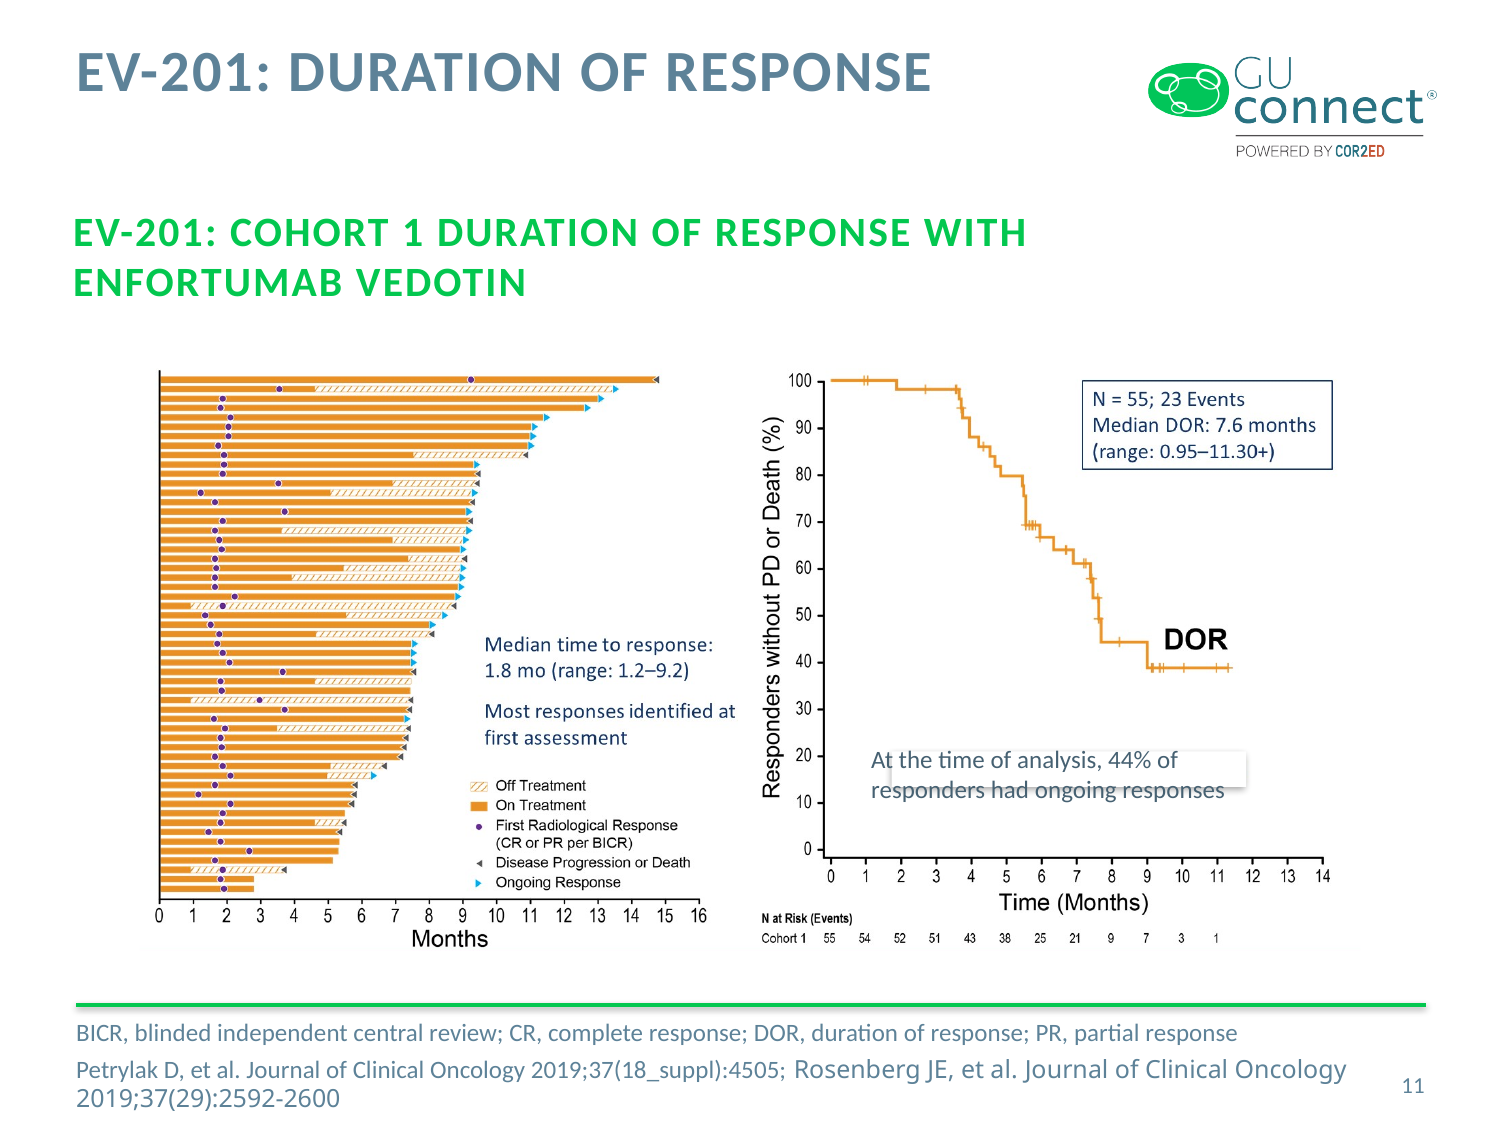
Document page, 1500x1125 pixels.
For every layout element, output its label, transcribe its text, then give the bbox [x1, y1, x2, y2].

picture [1152, 42, 1451, 171]
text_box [139, 361, 1361, 951]
slide_number 11 [1328, 1054, 1425, 1115]
list BICR, blinded independent central review; CR, complete response; DOR, duration of response; PR, partial response Petrylak D, et al. Journal of Clinical Oncology 2019;37(18_suppl):4505; Rosenberg JE, et al. Journal of Clinical Oncology 2019;37(29):2592-2600 [76, 1035, 1365, 1095]
title EV-201: Duration of response [76, 40, 1152, 173]
list Ev-201: cohort 1 duration of response with enfortumab vedotin [73, 204, 1424, 320]
